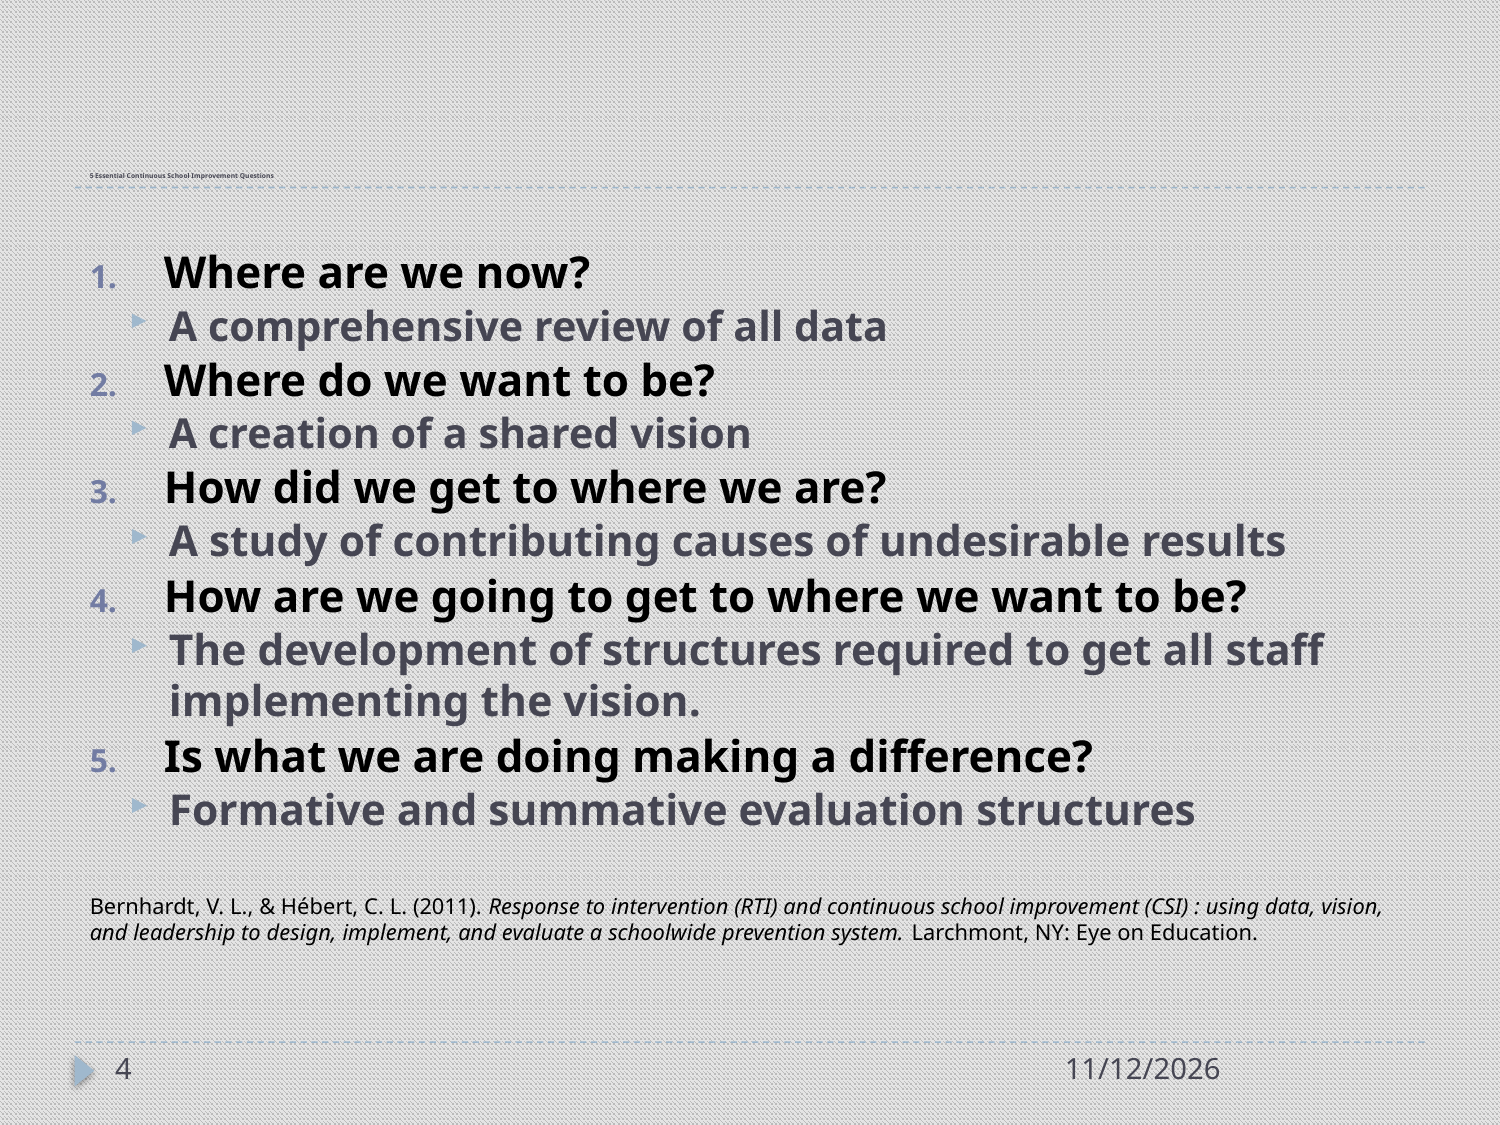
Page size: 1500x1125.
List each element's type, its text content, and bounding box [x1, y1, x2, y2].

title 5 Essential Continuous School Improvement Questions [75, 24, 1425, 188]
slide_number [1050, 1042, 1426, 1103]
list Where are we now? A comprehensive review of all data Where do we want to be? A creation of a shared vision How did we get to where we are? A study of contributing causes of undesirable results How are we going to get to where we want to be? The development of structures required to get all staff implementing the vision. Is what we are doing making a difference? Formative and summative evaluation structures Bernhardt, V. L., & Hébert, C. L. (2011). Response to intervention (RTI) and continuous school improvement (CSI) : using data, vision, and leadership to design, implement, and evaluate a schoolwide prevention system. Larchmont, NY: Eye on Education. [75, 237, 1425, 1010]
slide_number 4 [100, 1042, 426, 1103]
